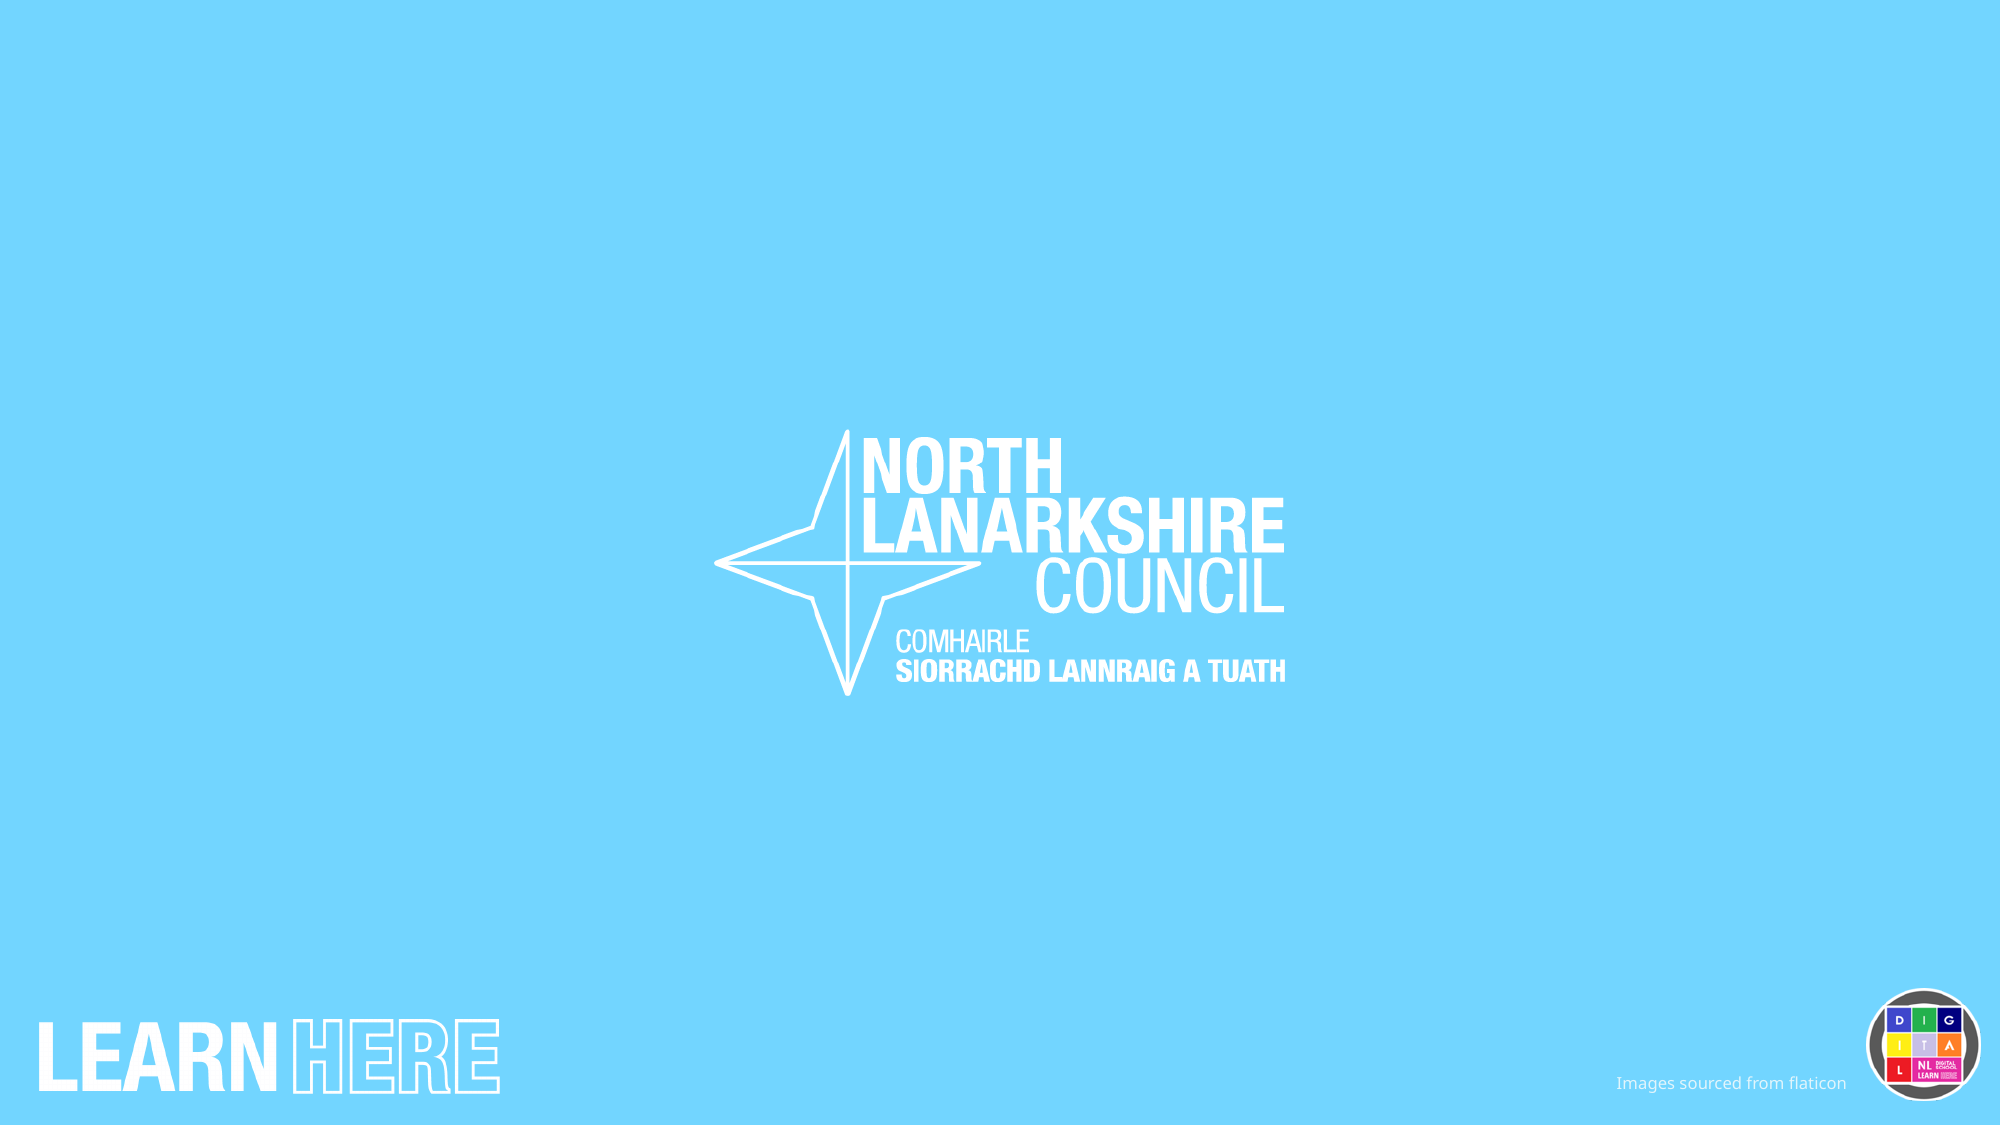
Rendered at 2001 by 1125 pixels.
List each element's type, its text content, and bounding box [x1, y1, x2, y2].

picture [1866, 988, 1981, 1101]
picture [714, 429, 1286, 696]
picture [39, 1019, 500, 1095]
text_box Images sourced from flaticon [1601, 1065, 1863, 1101]
